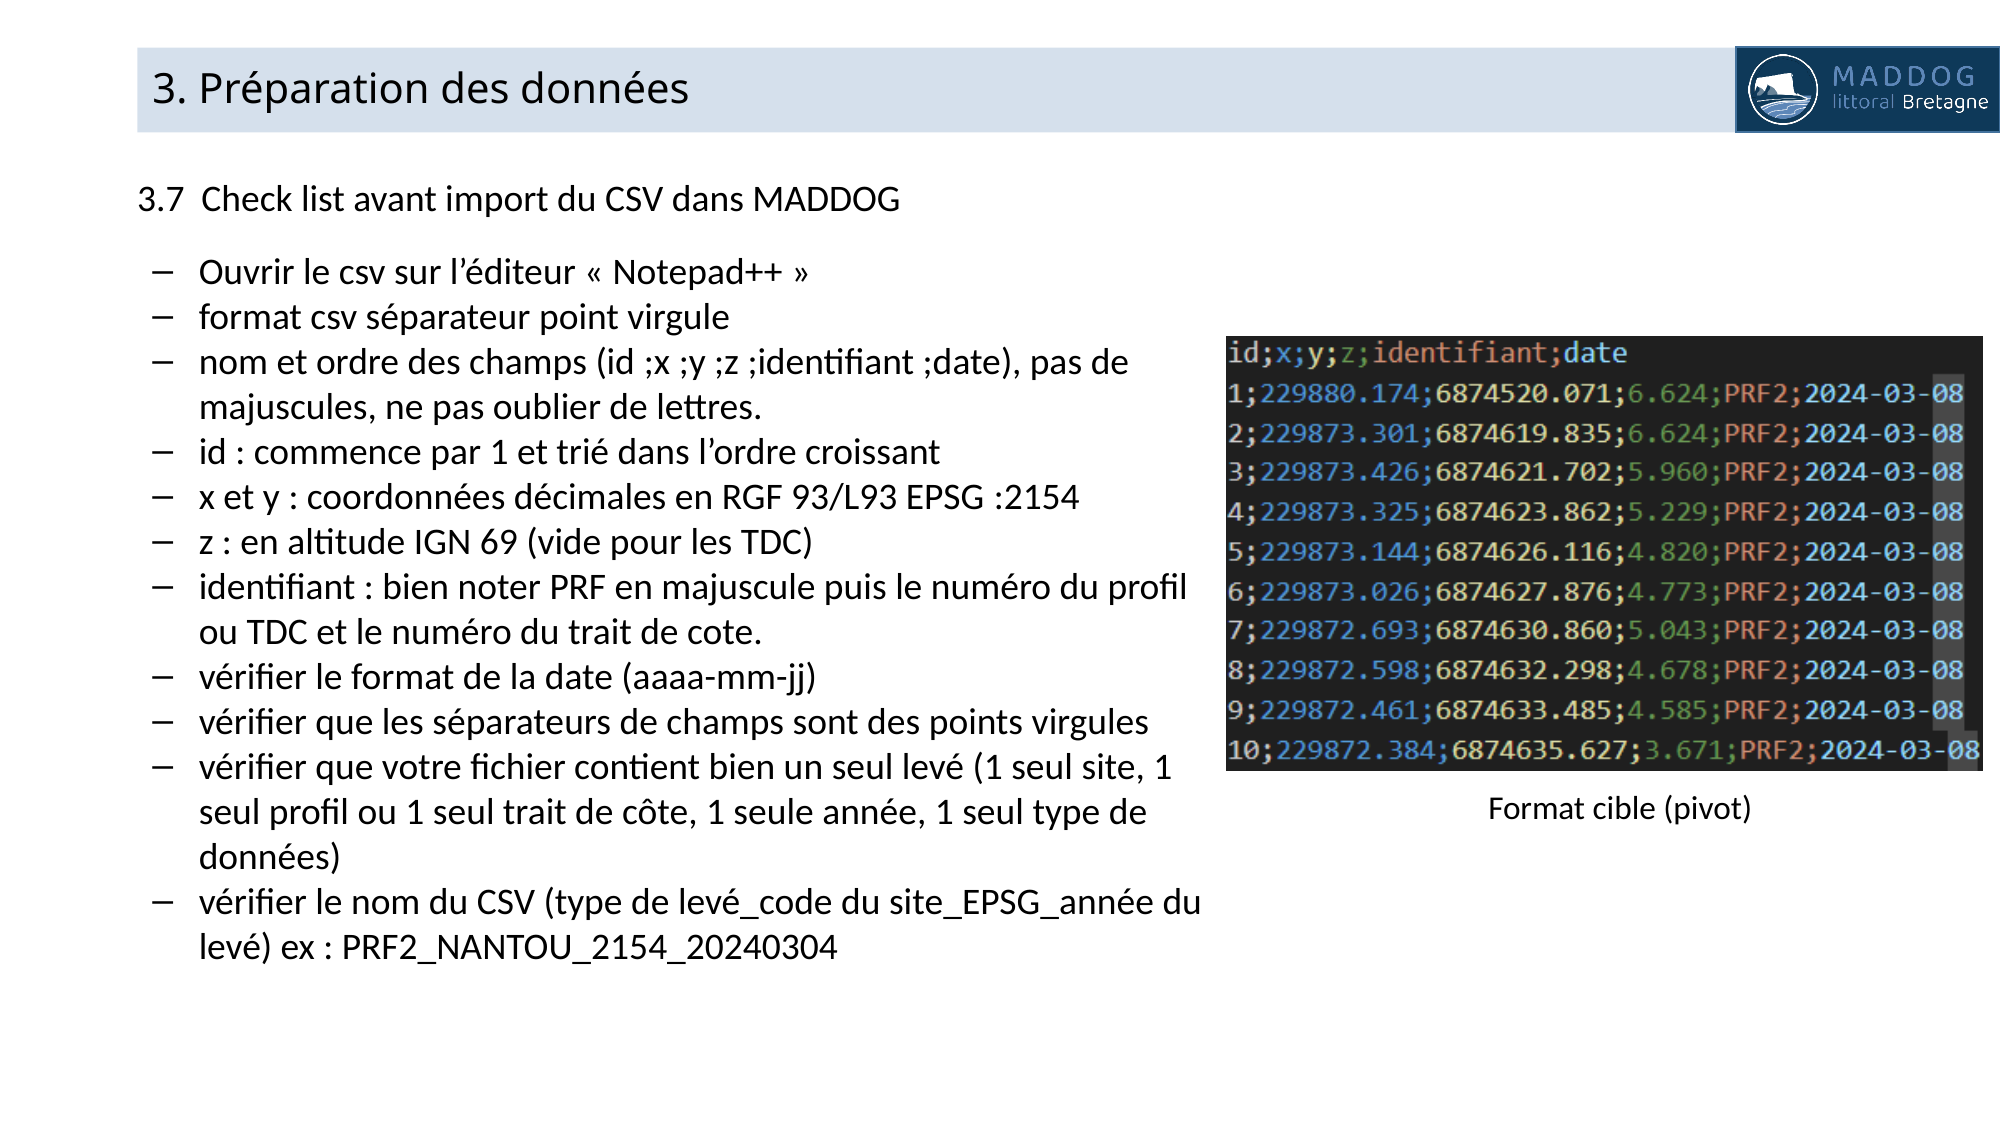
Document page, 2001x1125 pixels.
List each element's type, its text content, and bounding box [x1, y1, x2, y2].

text_box Ouvrir le csv sur l’éditeur « Notepad++ » format csv séparateur point virgule nom et ordre des champs (id ;x ;y ;z ;identifiant ;date), pas de majuscules, ne pas oublier de lettres. id : commence par 1 et trié dans l’ordre croissant x et y : coordonnées décimales en RGF 93/L93 EPSG :2154 z : en altitude IGN 69 (vide pour les TDC) identifiant : bien noter PRF en majuscule puis le numéro du profil ou TDC et le numéro du trait de cote. vérifier le format de la date (aaaa-mm-jj) vérifier que les séparateurs de champs sont des points virgules vérifier que votre fichier contient bien un seul levé (1 seul site, 1 seul profil ou 1 seul trait de côte, 1 seule année, 1 seul type de données) vérifier le nom du CSV (type de levé_code du site_EPSG_année du levé) ex : PRF2_NANTOU_2154_20240304 [137, 239, 1231, 1020]
text_box 3.7 Check list avant import du CSV dans MADDOG [47, 166, 925, 227]
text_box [1736, 46, 2000, 133]
title 3. Préparation des données [137, 47, 1734, 133]
picture [1226, 336, 1983, 771]
text_box Format cible (pivot) [1473, 779, 1842, 835]
